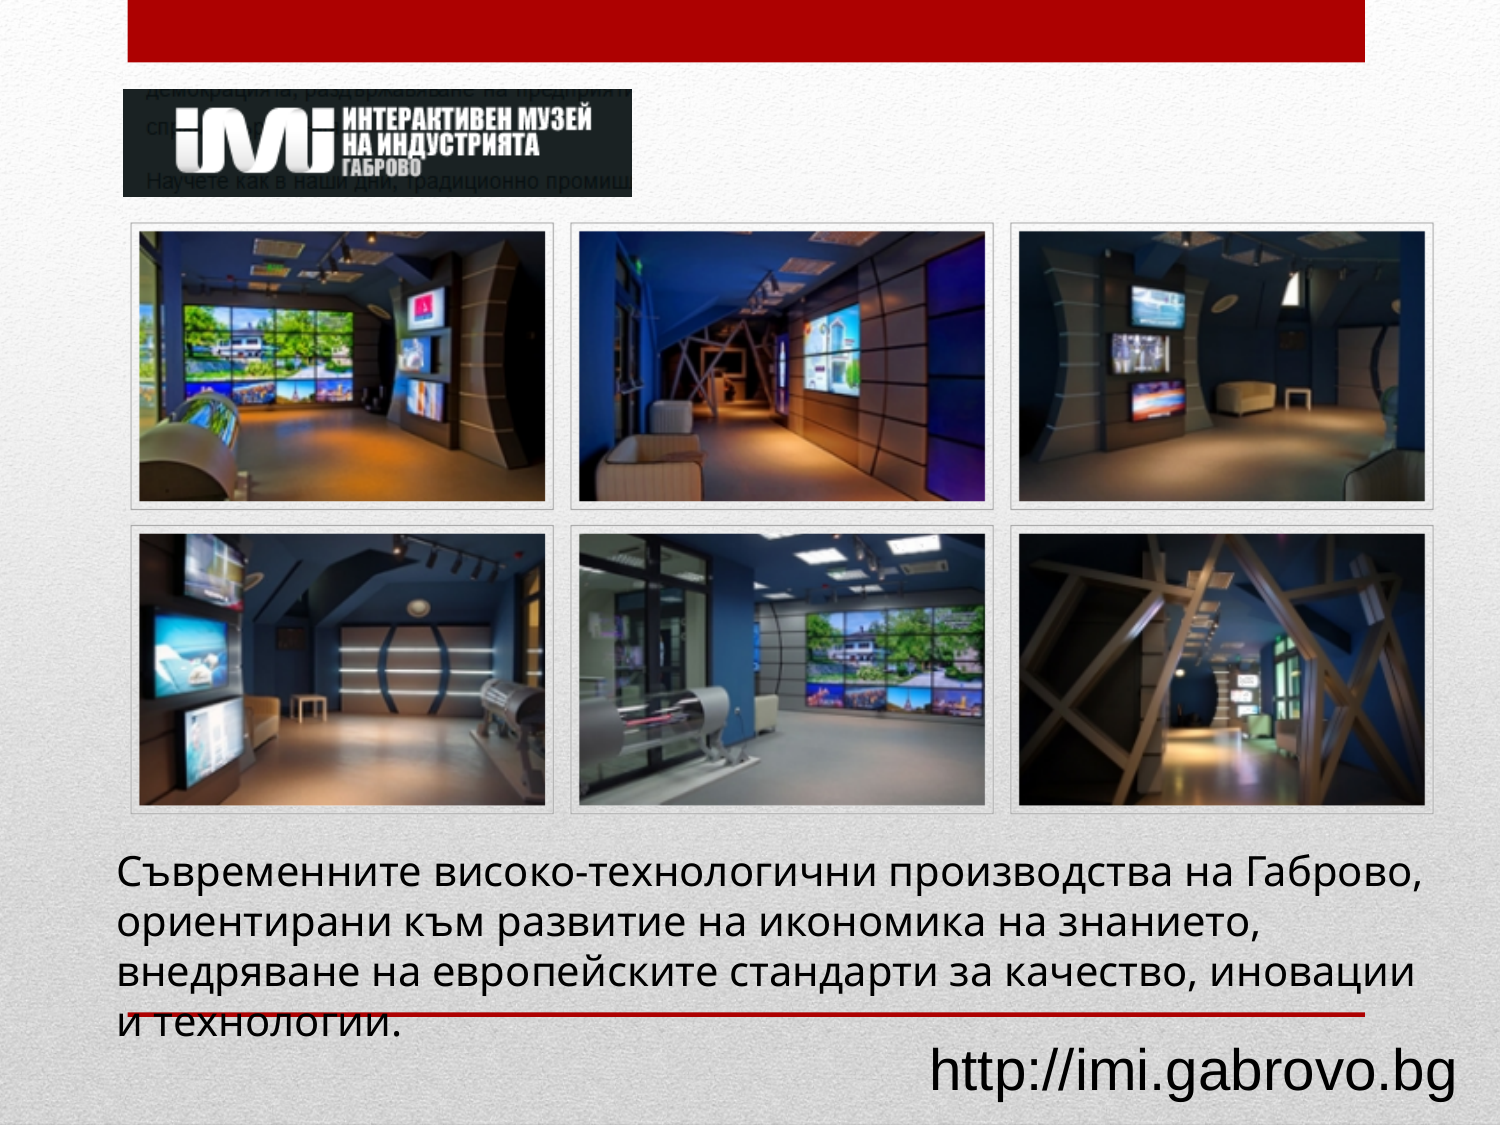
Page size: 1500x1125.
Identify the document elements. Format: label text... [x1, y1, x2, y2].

text_box http://imi.gabrovo.bg [914, 1024, 1474, 1110]
text_box Съвременните високо-технологични производства на Габрово, ориентирани към развитие на икономика на знанието, внедряване на европейските стандарти за качество, иновации и технологии. [101, 837, 1446, 1053]
picture [123, 89, 633, 197]
picture [123, 215, 1447, 832]
